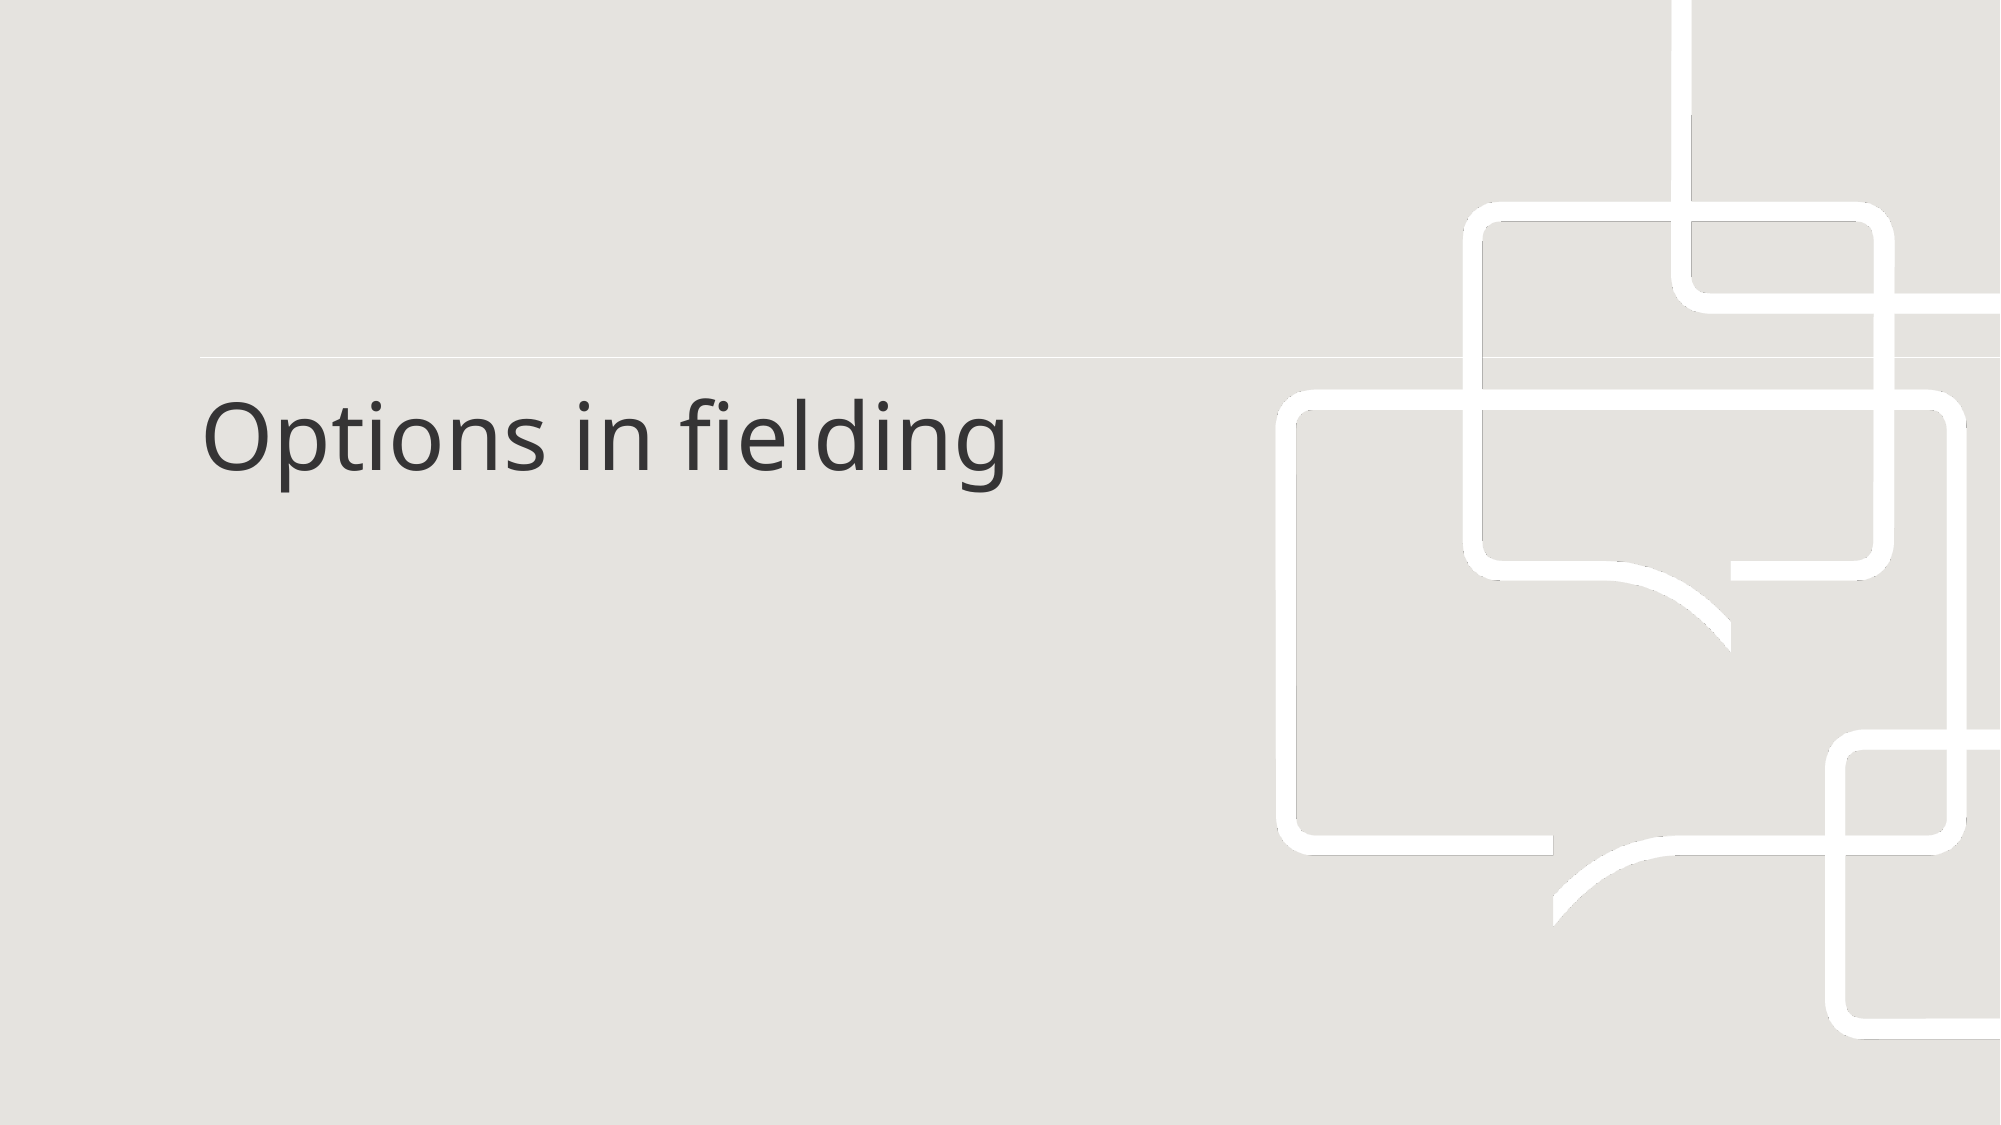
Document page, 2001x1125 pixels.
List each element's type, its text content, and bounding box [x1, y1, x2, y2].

picture [1159, 0, 2000, 1125]
title Options in fielding [200, 368, 1199, 513]
